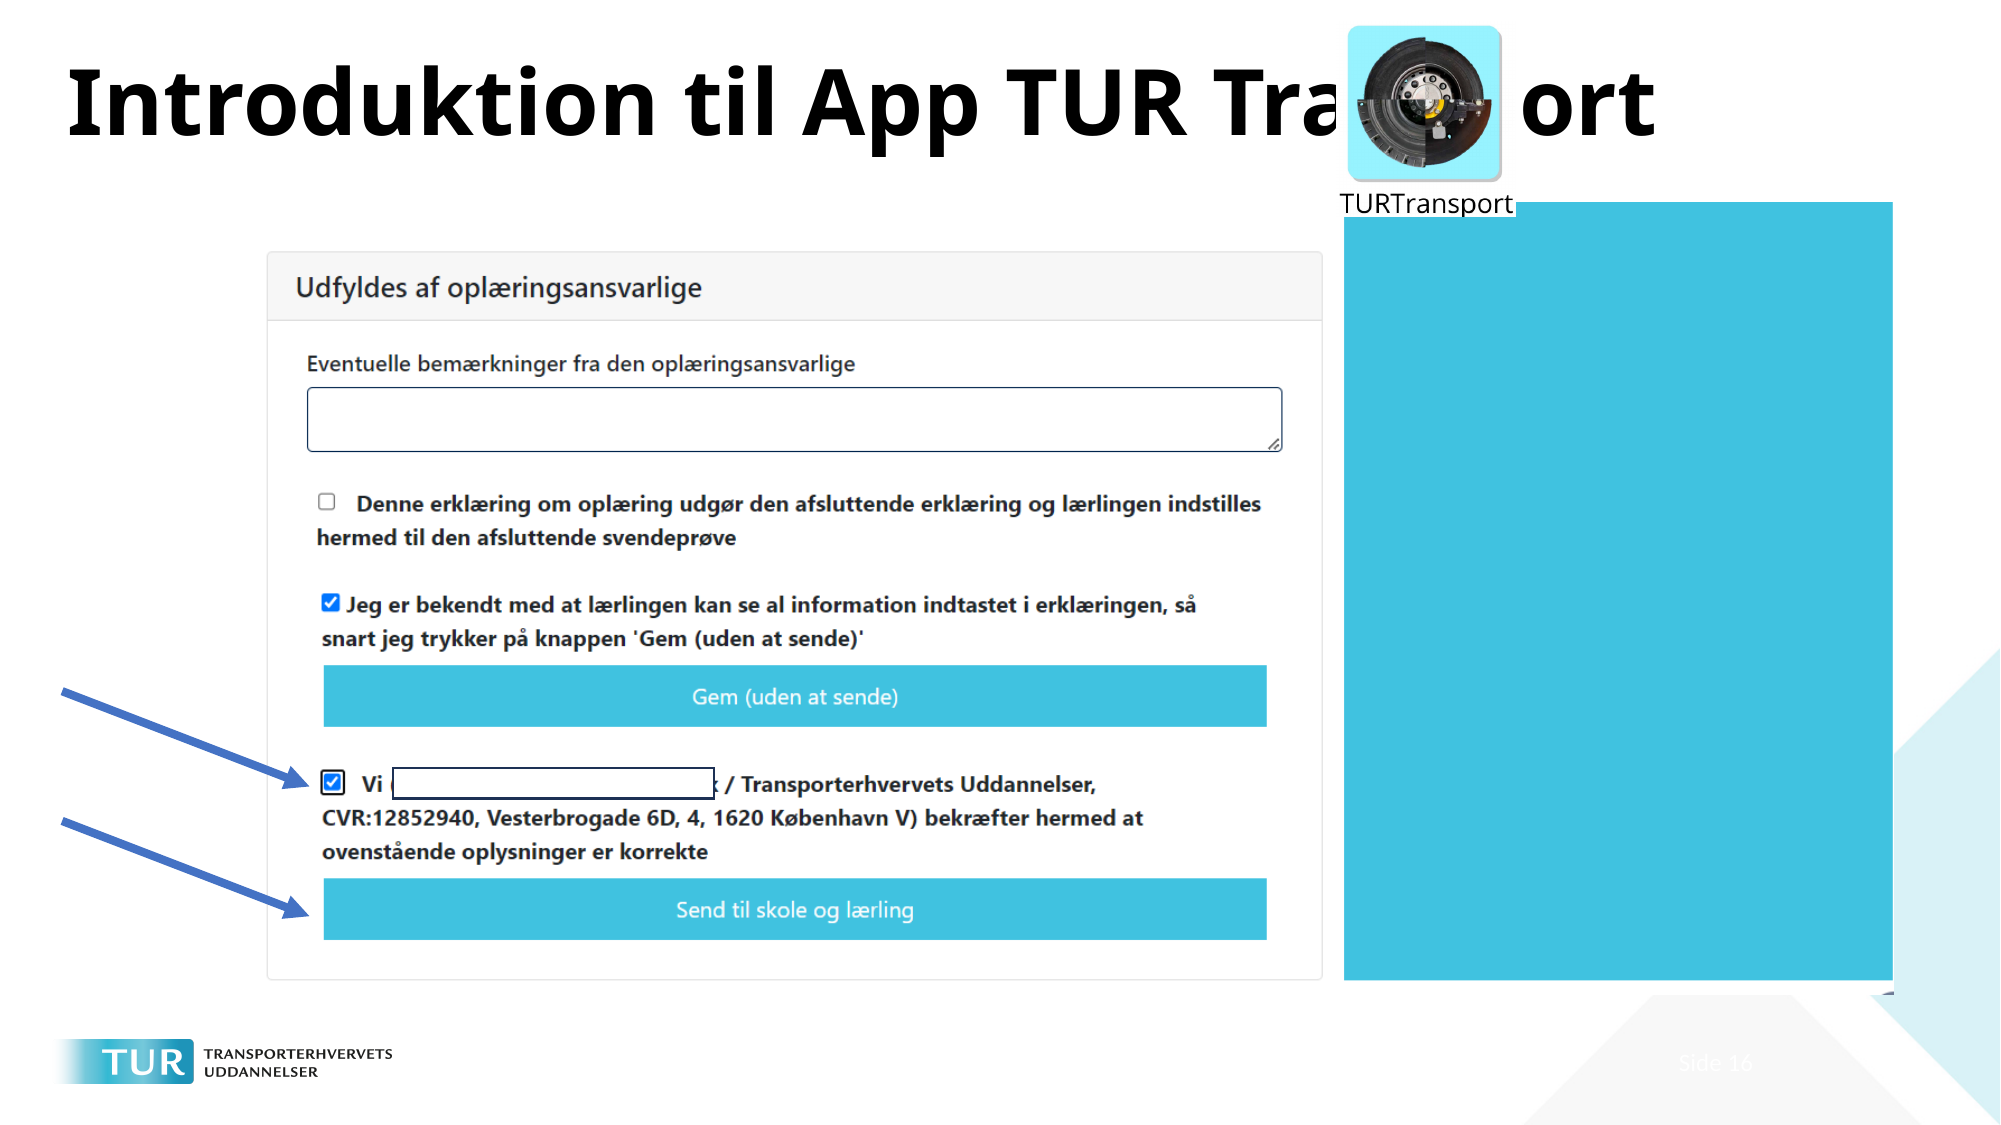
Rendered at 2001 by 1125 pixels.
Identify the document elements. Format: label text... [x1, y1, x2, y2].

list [185, 202, 1894, 995]
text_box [62, 691, 310, 787]
picture [0, 0, 2000, 1125]
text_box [62, 820, 310, 917]
title Introduktion til App TUR Transport [52, 21, 1336, 190]
title Introduktion til App TUR Transport [1516, 21, 1948, 190]
